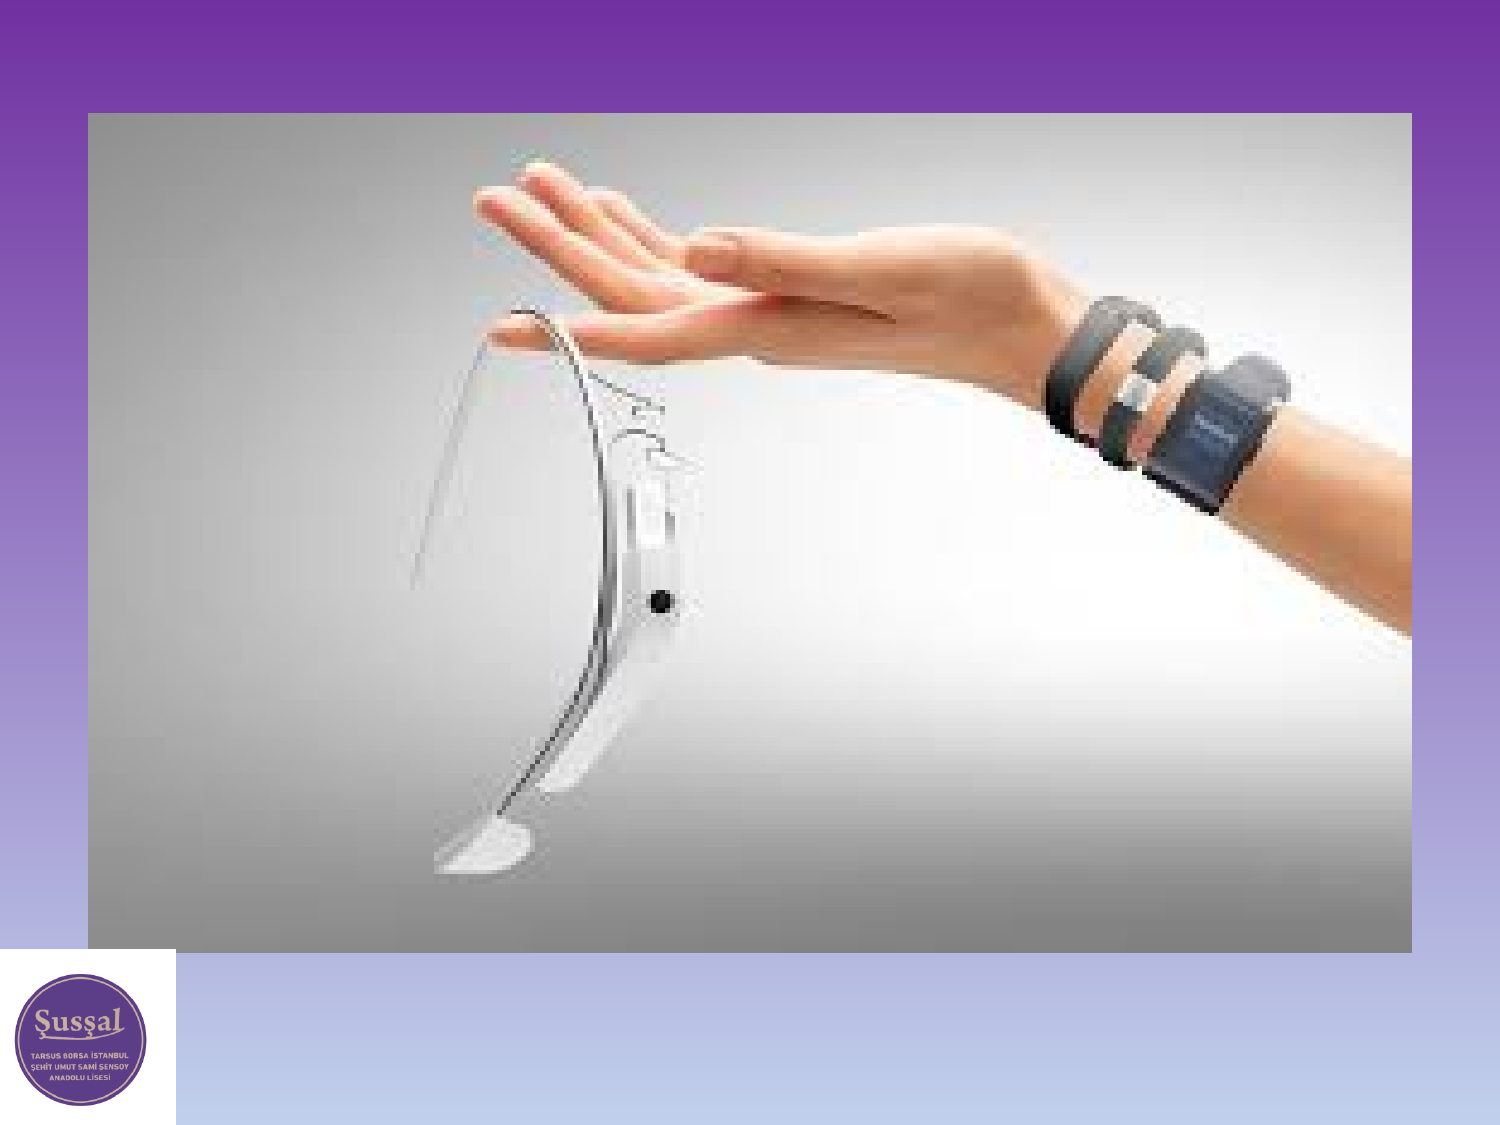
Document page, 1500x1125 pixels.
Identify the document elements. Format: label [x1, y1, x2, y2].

list [88, 113, 1412, 953]
picture [0, 948, 176, 1125]
